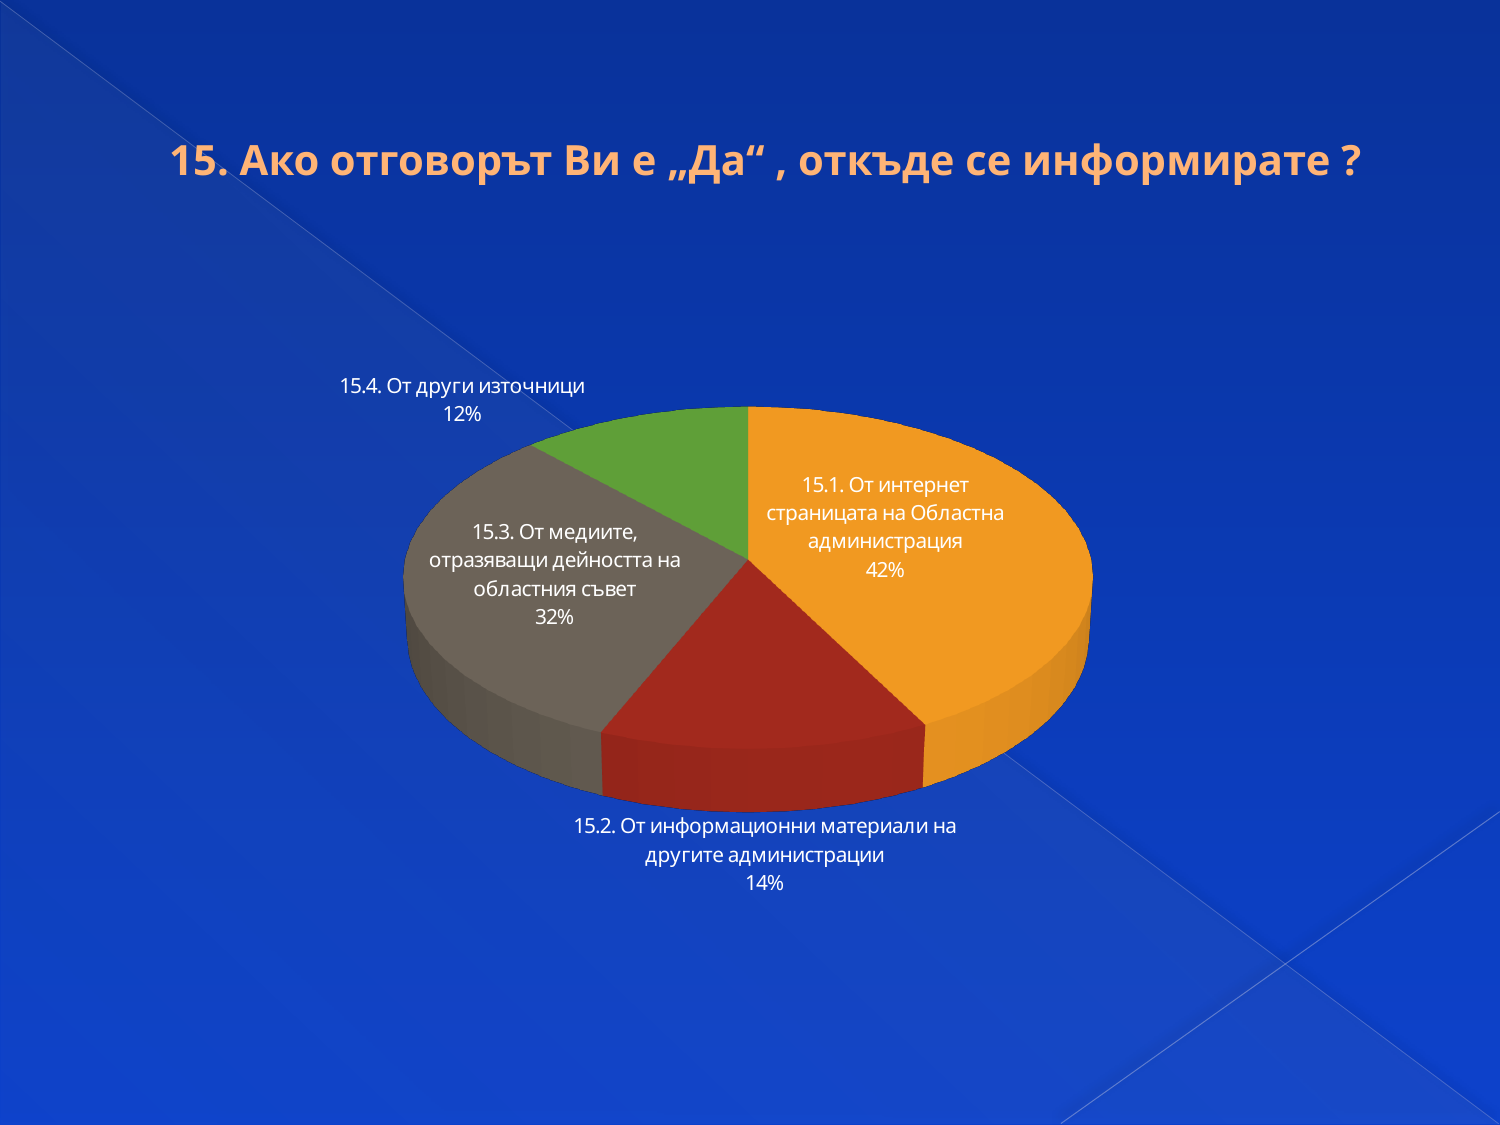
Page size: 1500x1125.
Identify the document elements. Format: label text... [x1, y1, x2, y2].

chart [74, 184, 1426, 1071]
title 15. Ако отговорът Ви е „Да“ , откъде се информирате ? [75, 43, 1425, 173]
